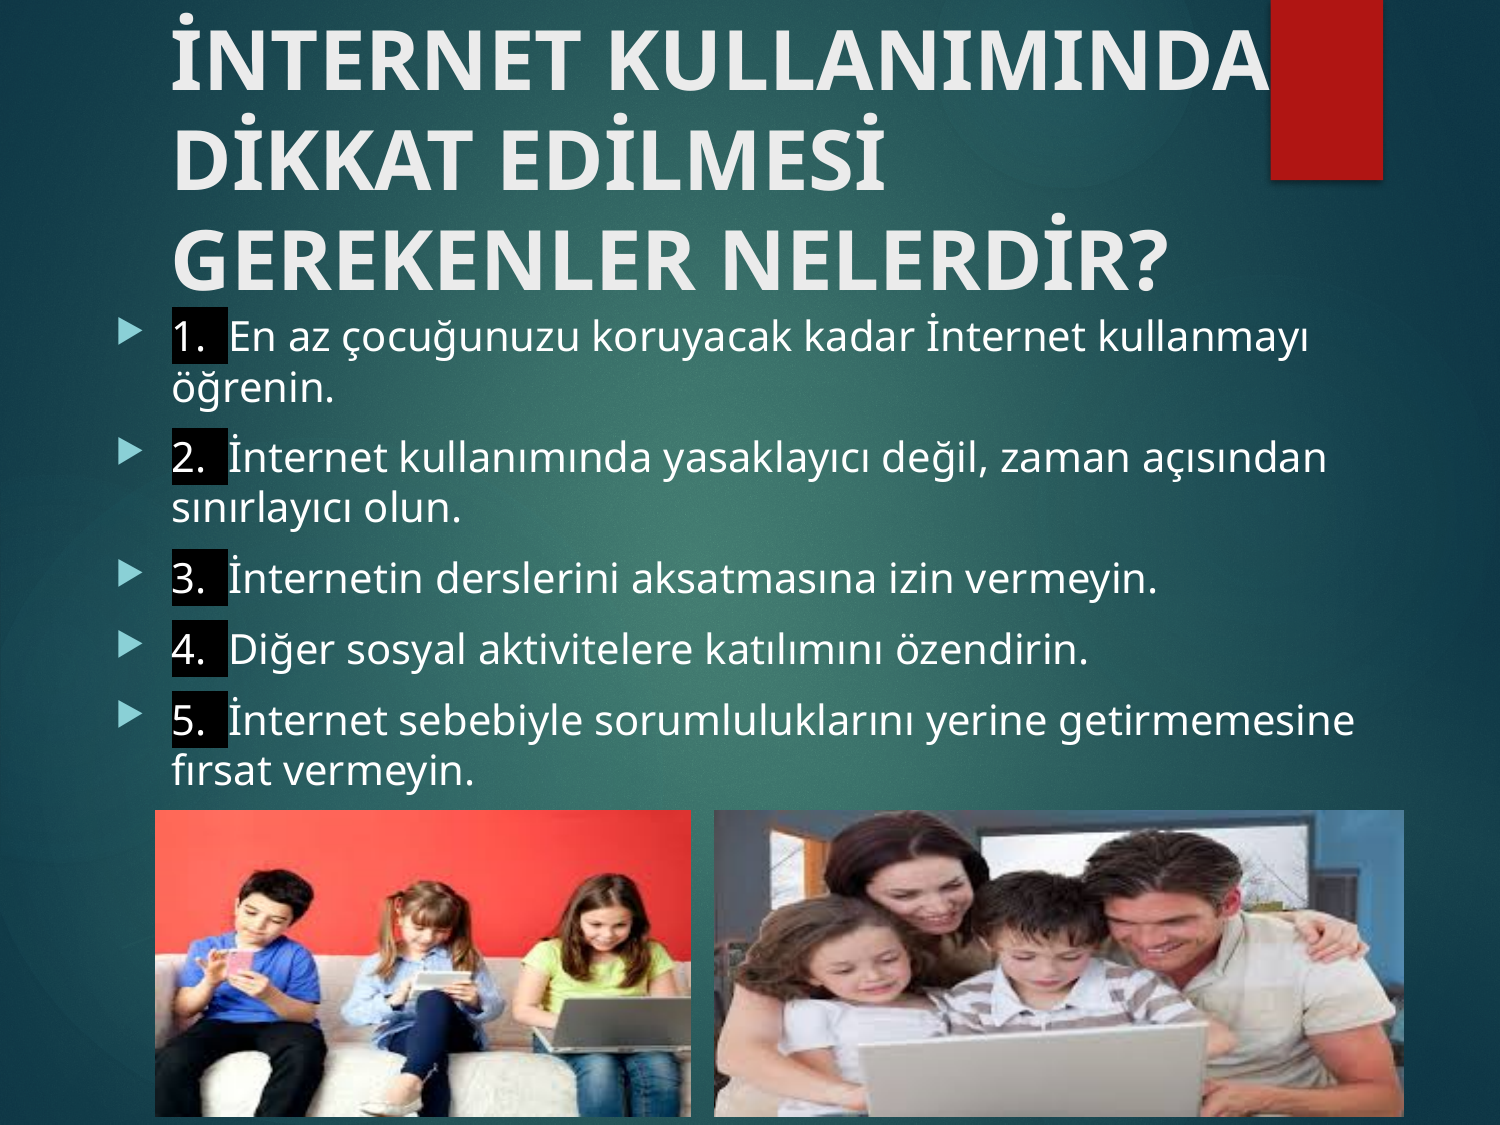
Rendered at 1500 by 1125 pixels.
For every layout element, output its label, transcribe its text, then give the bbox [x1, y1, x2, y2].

list 1. En az çocuğunuzu koruyacak kadar İnternet kullanmayı öğrenin. 2. İnternet kullanımında yasaklayıcı değil, zaman açısından sınırlayıcı olun. 3. İnternetin derslerini aksatmasına izin vermeyin. 4. Diğer sosyal aktivitelere katılımını özendirin. 5. İnternet sebebiyle sorumluluklarını yerine getirmemesine fırsat vermeyin. [100, 302, 1412, 1083]
title İNTERNET KULLANIMINDA DİKKAT EDİLMESİ GEREKENLER NELERDİR? [155, 0, 1356, 190]
picture [714, 810, 1404, 1117]
picture [155, 810, 692, 1117]
